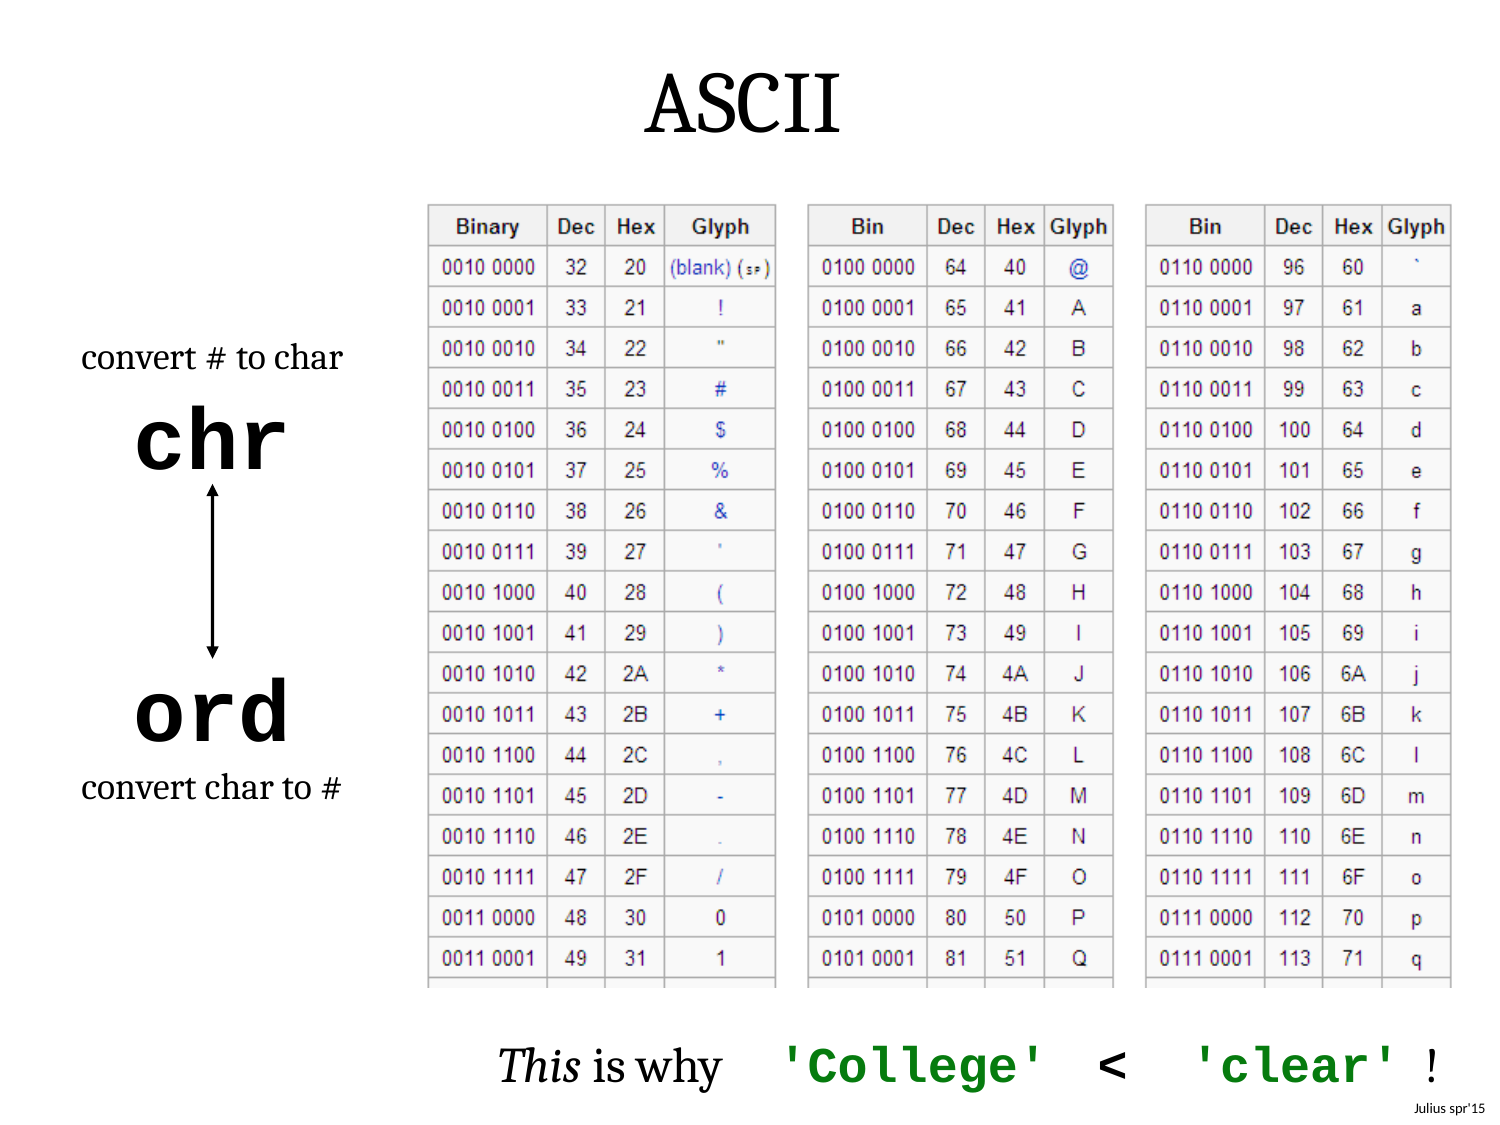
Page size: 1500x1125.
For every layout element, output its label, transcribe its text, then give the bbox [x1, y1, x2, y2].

text_box [206, 483, 219, 659]
text_box ord [75, 647, 350, 754]
text_box chr [75, 385, 350, 495]
text_box This is why 'College' < 'clear' ! [412, 1024, 1455, 1100]
text_box ASCII [356, 37, 1132, 158]
text_box convert char to # [42, 754, 383, 815]
text_box Julius spr'15 [1374, 1091, 1500, 1124]
picture [412, 187, 1476, 988]
text_box convert # to char [37, 324, 388, 385]
